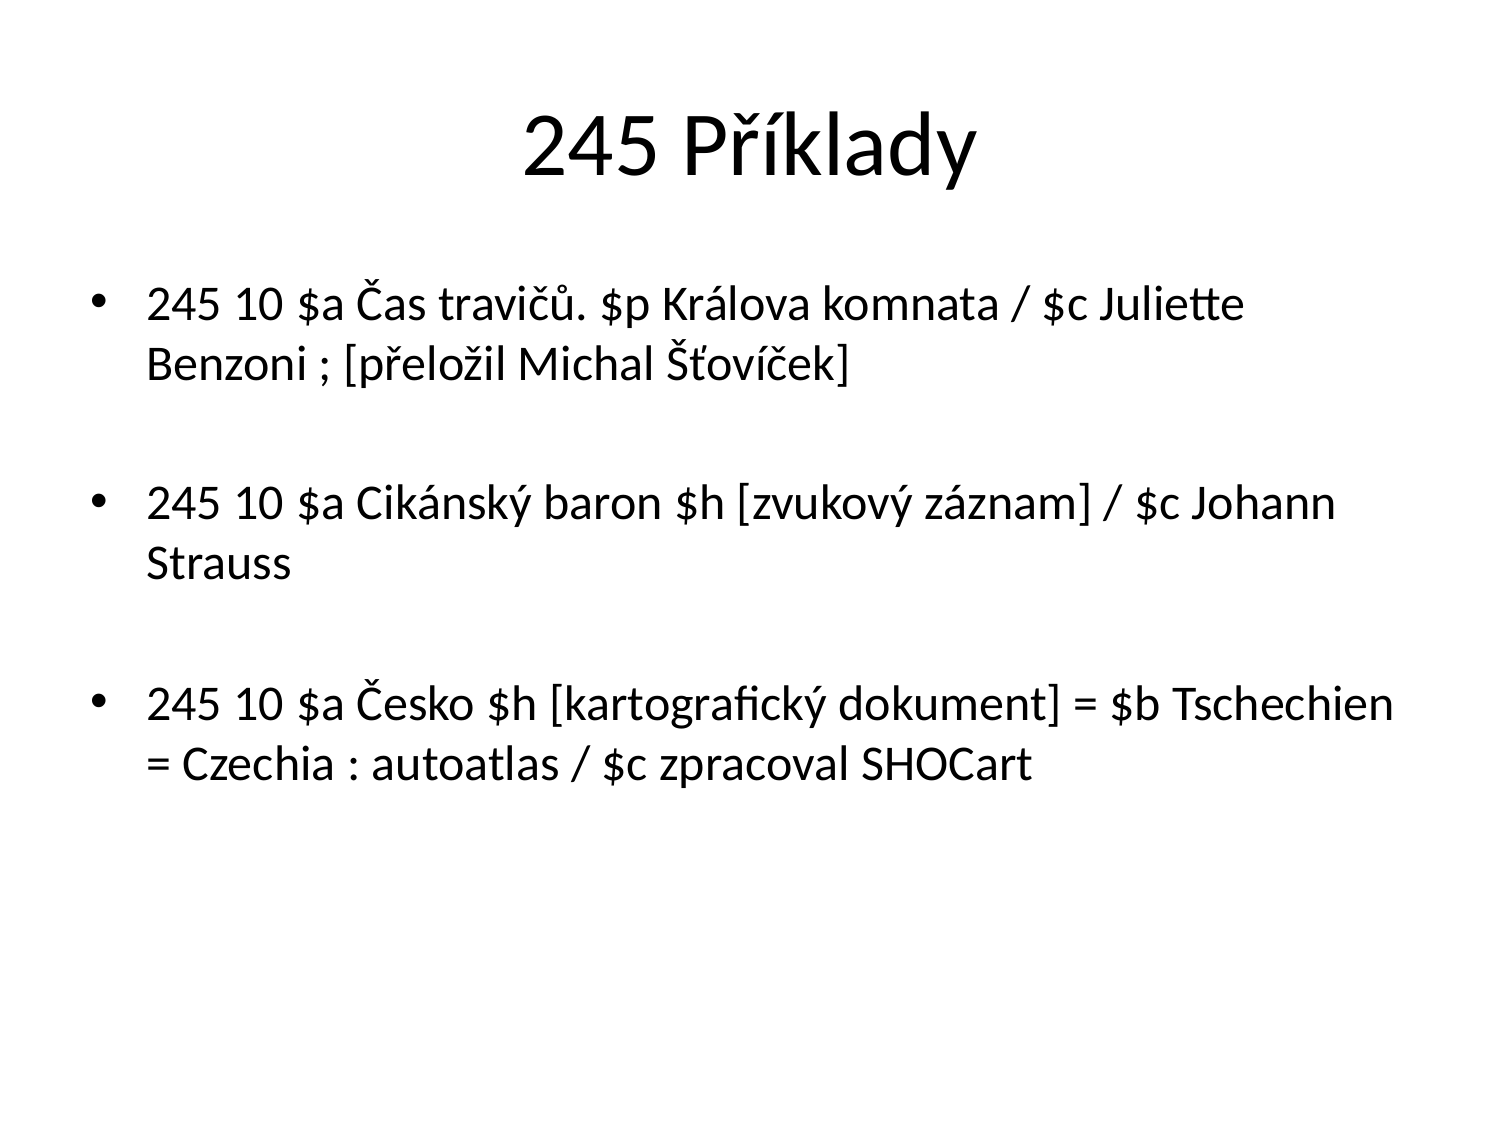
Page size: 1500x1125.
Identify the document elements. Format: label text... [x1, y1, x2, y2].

list 245 10 $a Čas travičů. $p Králova komnata / $c Juliette Benzoni ; [přeložil Michal Šťovíček] 245 10 $a Cikánský baron $h [zvukový záznam] / $c Johann Strauss 245 10 $a Česko $h [kartografický dokument] = $b Tschechien = Czechia : autoatlas / $c zpracoval SHOCart [75, 262, 1425, 1005]
title 245 Příklady [75, 45, 1425, 233]
